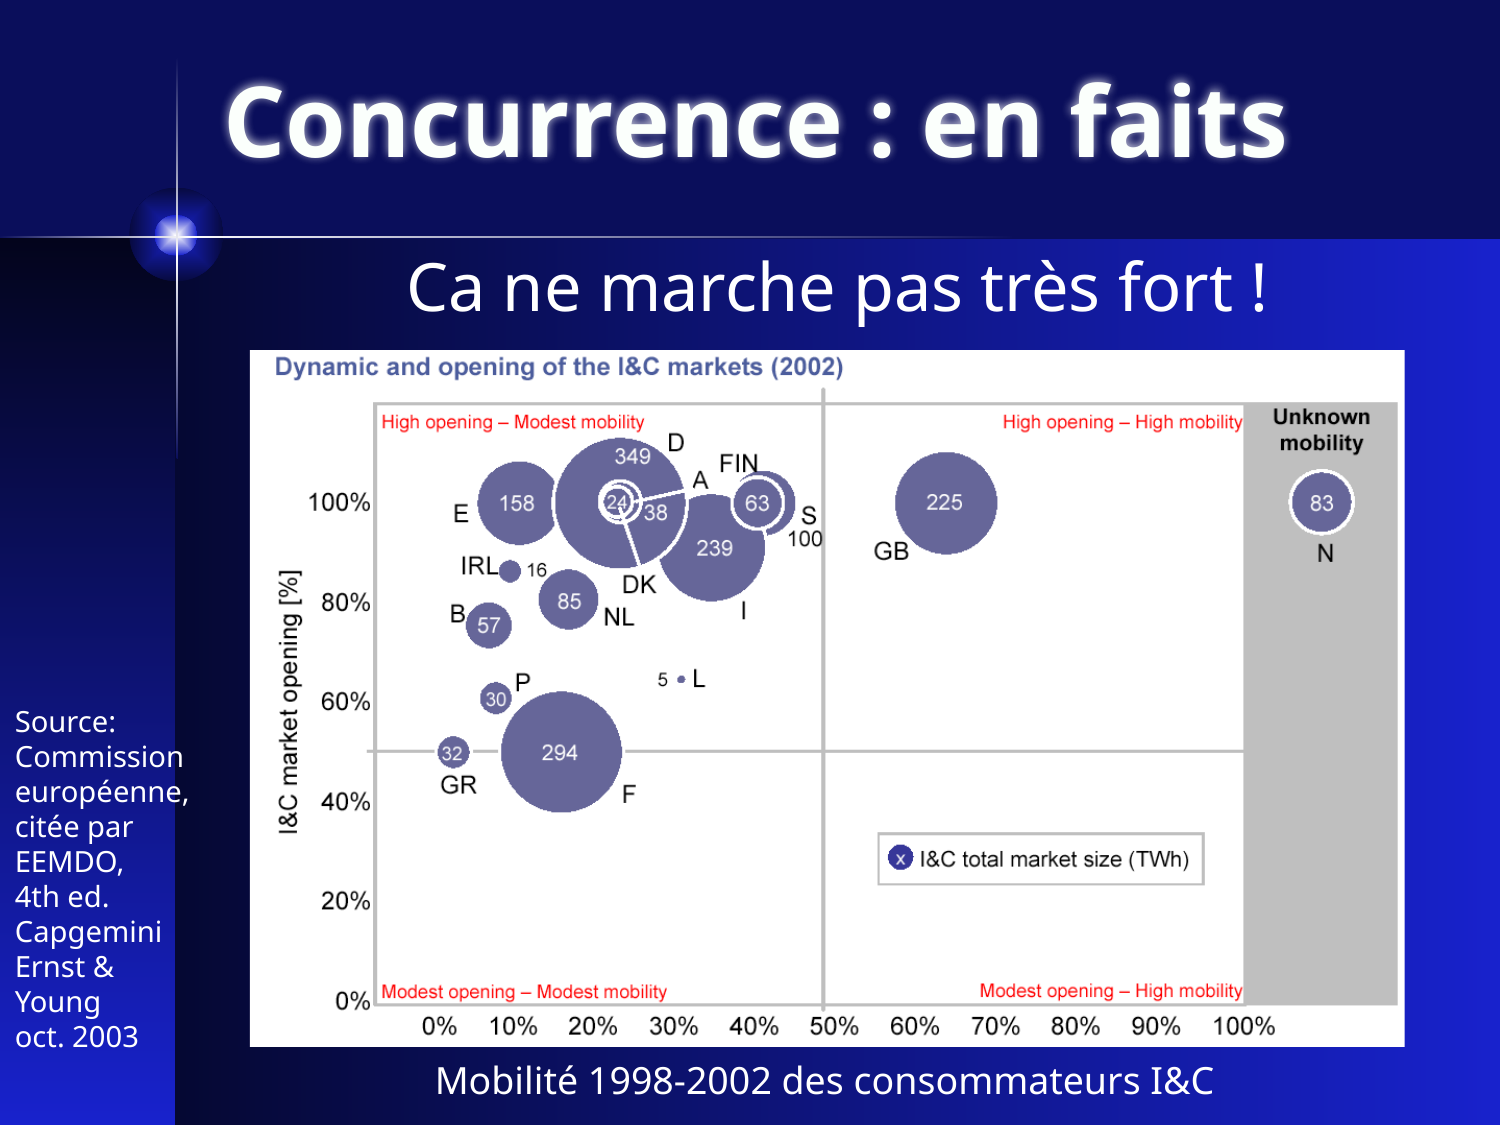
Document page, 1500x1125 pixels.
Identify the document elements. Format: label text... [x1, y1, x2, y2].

text_box Source: Commission européenne, citée par EEMDO, 4th ed. Capgemini Ernst & Young oct. 2003 [0, 695, 213, 1061]
title Concurrence : en faits [24, 24, 1488, 213]
picture [249, 349, 1405, 1047]
list Ca ne marche pas très fort ! [200, 237, 1475, 350]
text_box Mobilité 1998-2002 des consommateurs I&C [249, 1054, 1400, 1113]
